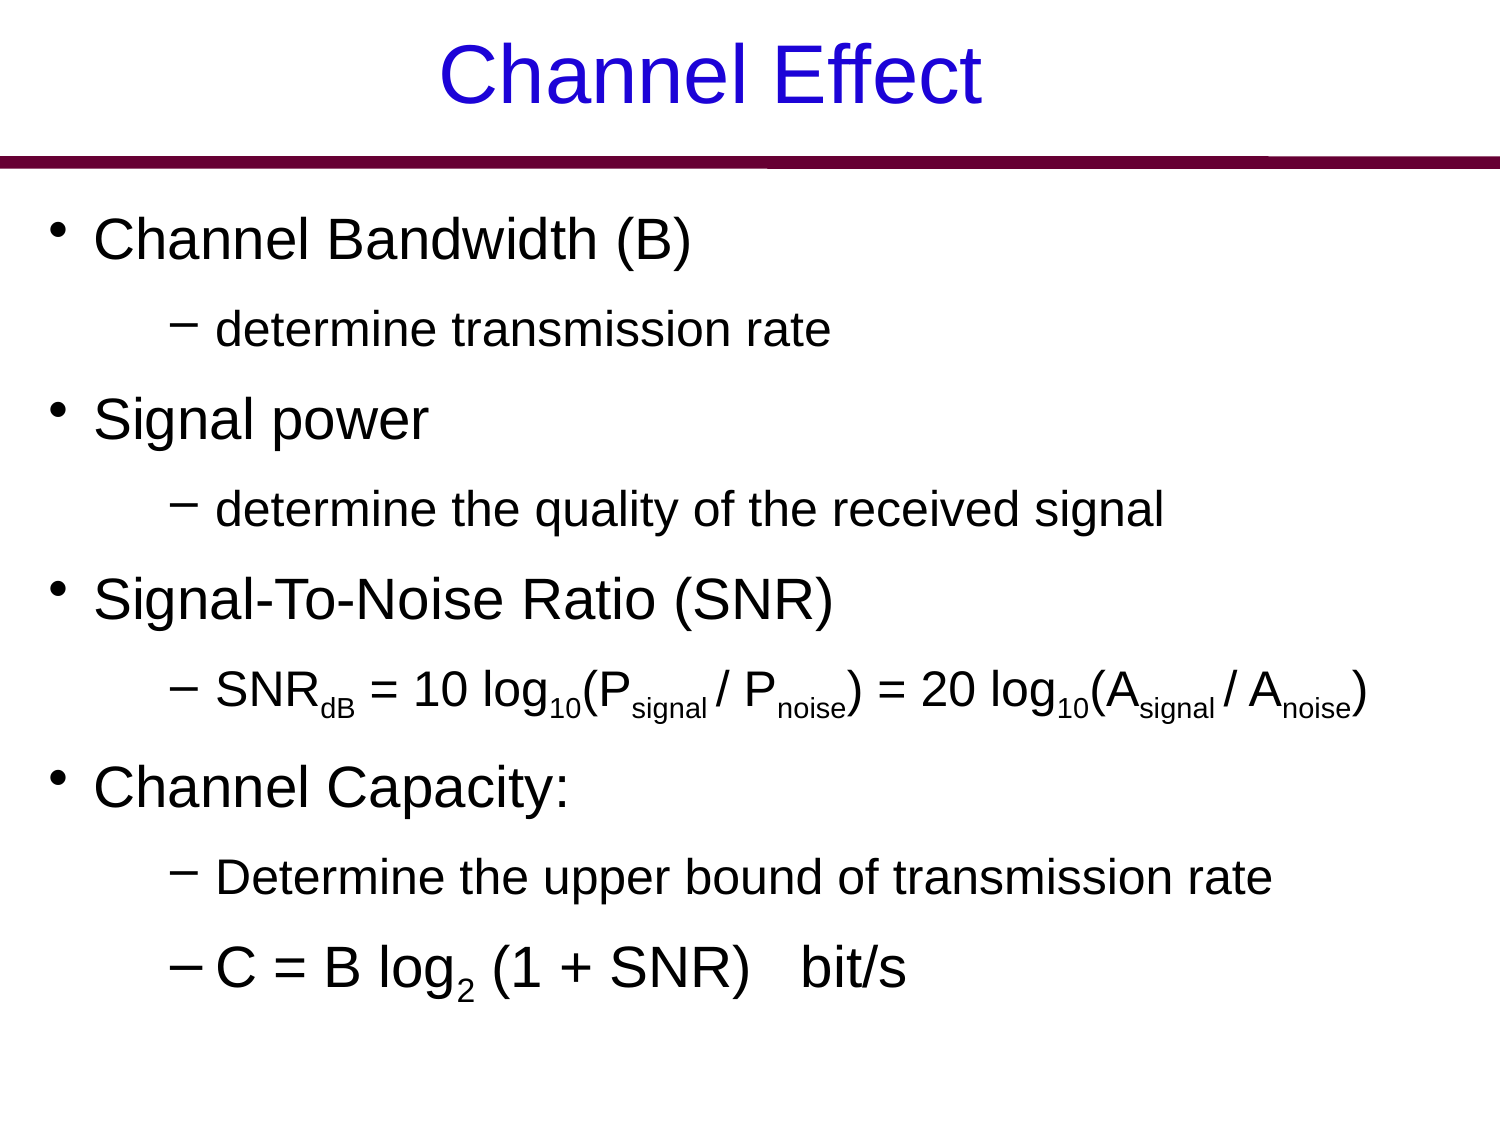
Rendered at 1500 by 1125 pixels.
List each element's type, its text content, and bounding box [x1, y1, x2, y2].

text_box Channel Effect [423, 12, 999, 128]
text_box Channel Bandwidth (B) determine transmission rate Signal power determine the quality of the received signal Signal-To-Noise Ratio (SNR) SNRdB = 10 log10(Psignal / Pnoise) = 20 log10(Asignal / Anoise) Channel Capacity: Determine the upper bound of transmission rate C = B log2 (1 + SNR) bit/s [3, 193, 1466, 1017]
